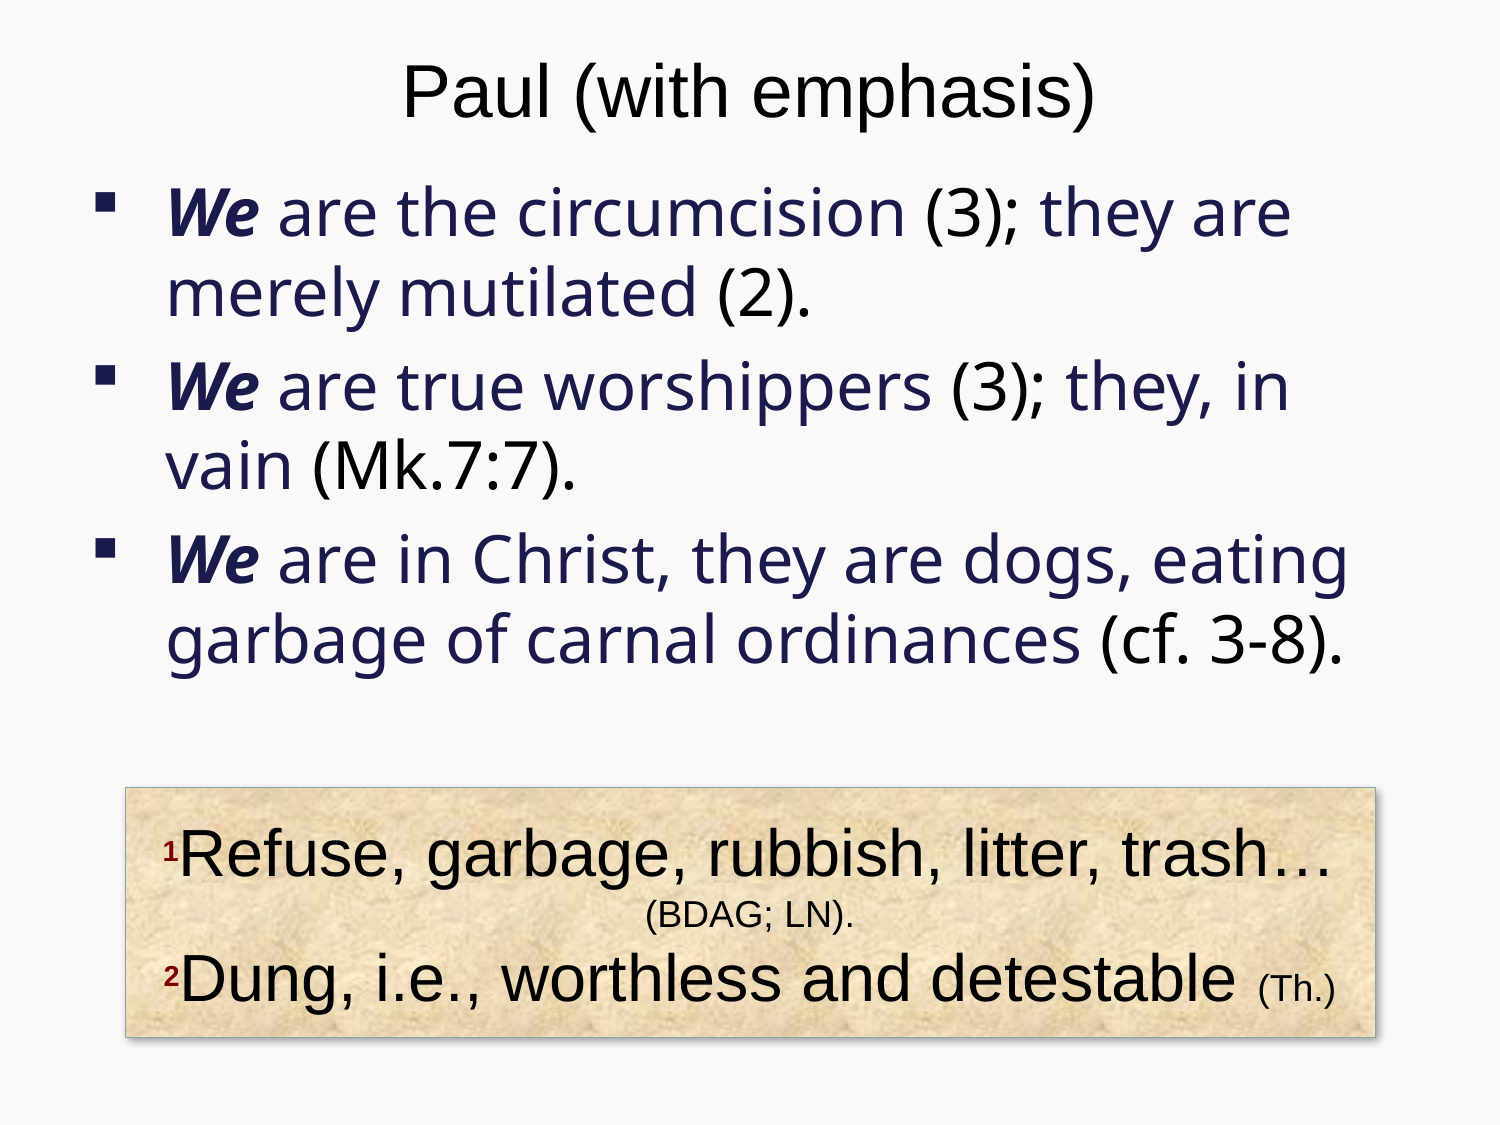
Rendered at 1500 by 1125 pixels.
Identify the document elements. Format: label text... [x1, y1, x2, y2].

list We are the circumcision (3); they are merely mutilated (2). We are true worshippers (3); they, in vain (Mk.7:7). We are in Christ, they are dogs, eating garbage of carnal ordinances (cf. 3-8). [75, 162, 1425, 1075]
text_box 1Refuse, garbage, rubbish, litter, trash… (BDAG; LN). 2Dung, i.e., worthless and detestable (Th.) [123, 785, 1377, 1040]
title Paul (with emphasis) [75, 12, 1425, 162]
